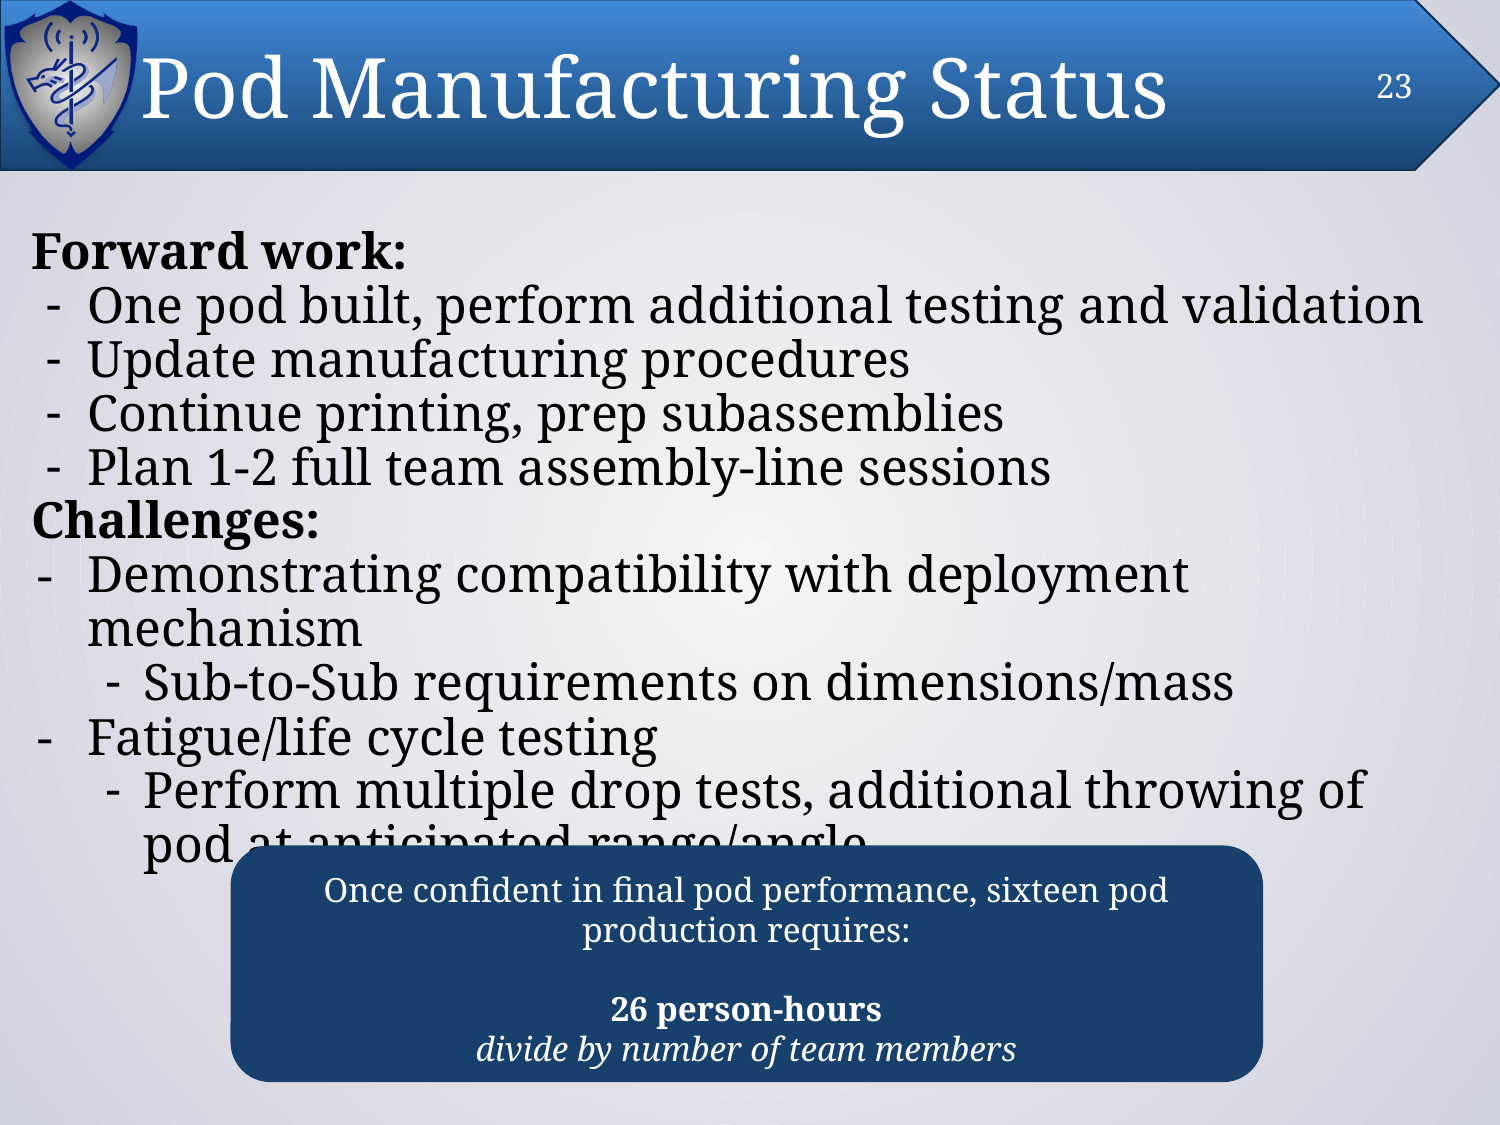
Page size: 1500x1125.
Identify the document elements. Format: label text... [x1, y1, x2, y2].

title Pod Manufacturing Status [128, 26, 1305, 158]
text_box Once confident in final pod performance, sixteen pod production requires: 26 person-hours divide by number of team members [231, 846, 1263, 1082]
picture [0, 0, 141, 175]
slide_number 23 [1364, 59, 1462, 120]
list Forward work: One pod built, perform additional testing and validation Update manufacturing procedures Continue printing, prep subassemblies Plan 1-2 full team assembly-line sessions Challenges: Demonstrating compatibility with deployment mechanism Sub-to-Sub requirements on dimensions/mass Fatigue/life cycle testing Perform multiple drop tests, additional throwing of pod at anticipated range/angle [20, 220, 1474, 1054]
